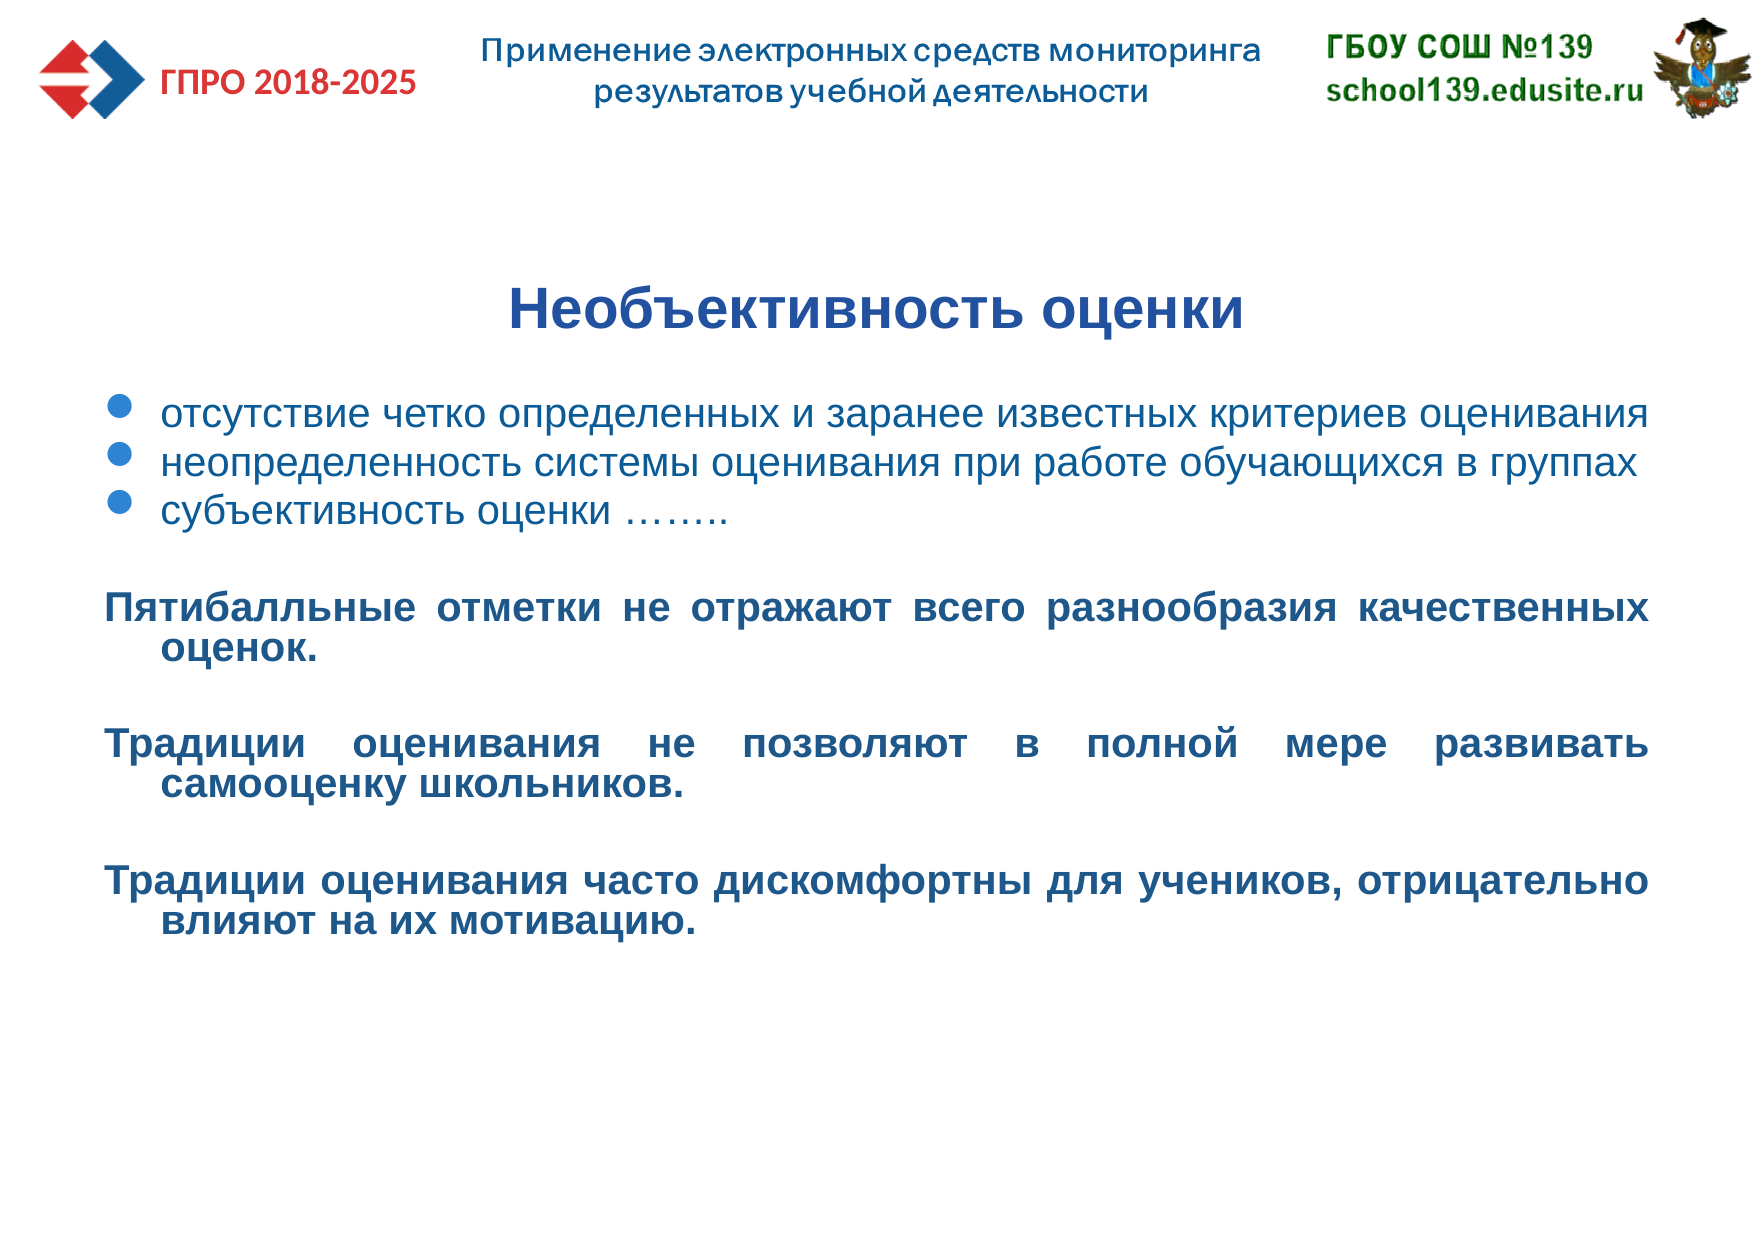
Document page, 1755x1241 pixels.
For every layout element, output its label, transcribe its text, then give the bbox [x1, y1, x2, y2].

list Необъективность оценки отсутствие четко определенных и заранее известных критериев оценивания неопределенность системы оценивания при работе обучающихся в группах субъективность оценки …….. Пятибалльные отметки не отражают всего разнообразия качественных оценок. Традиции оценивания не позволяют в полной мере развивать самооценку школьников. Традиции оценивания часто дискомфортны для учеников, отрицательно влияют на их мотивацию. [87, 218, 1667, 1140]
picture [33, 40, 145, 119]
picture [450, 0, 1755, 139]
